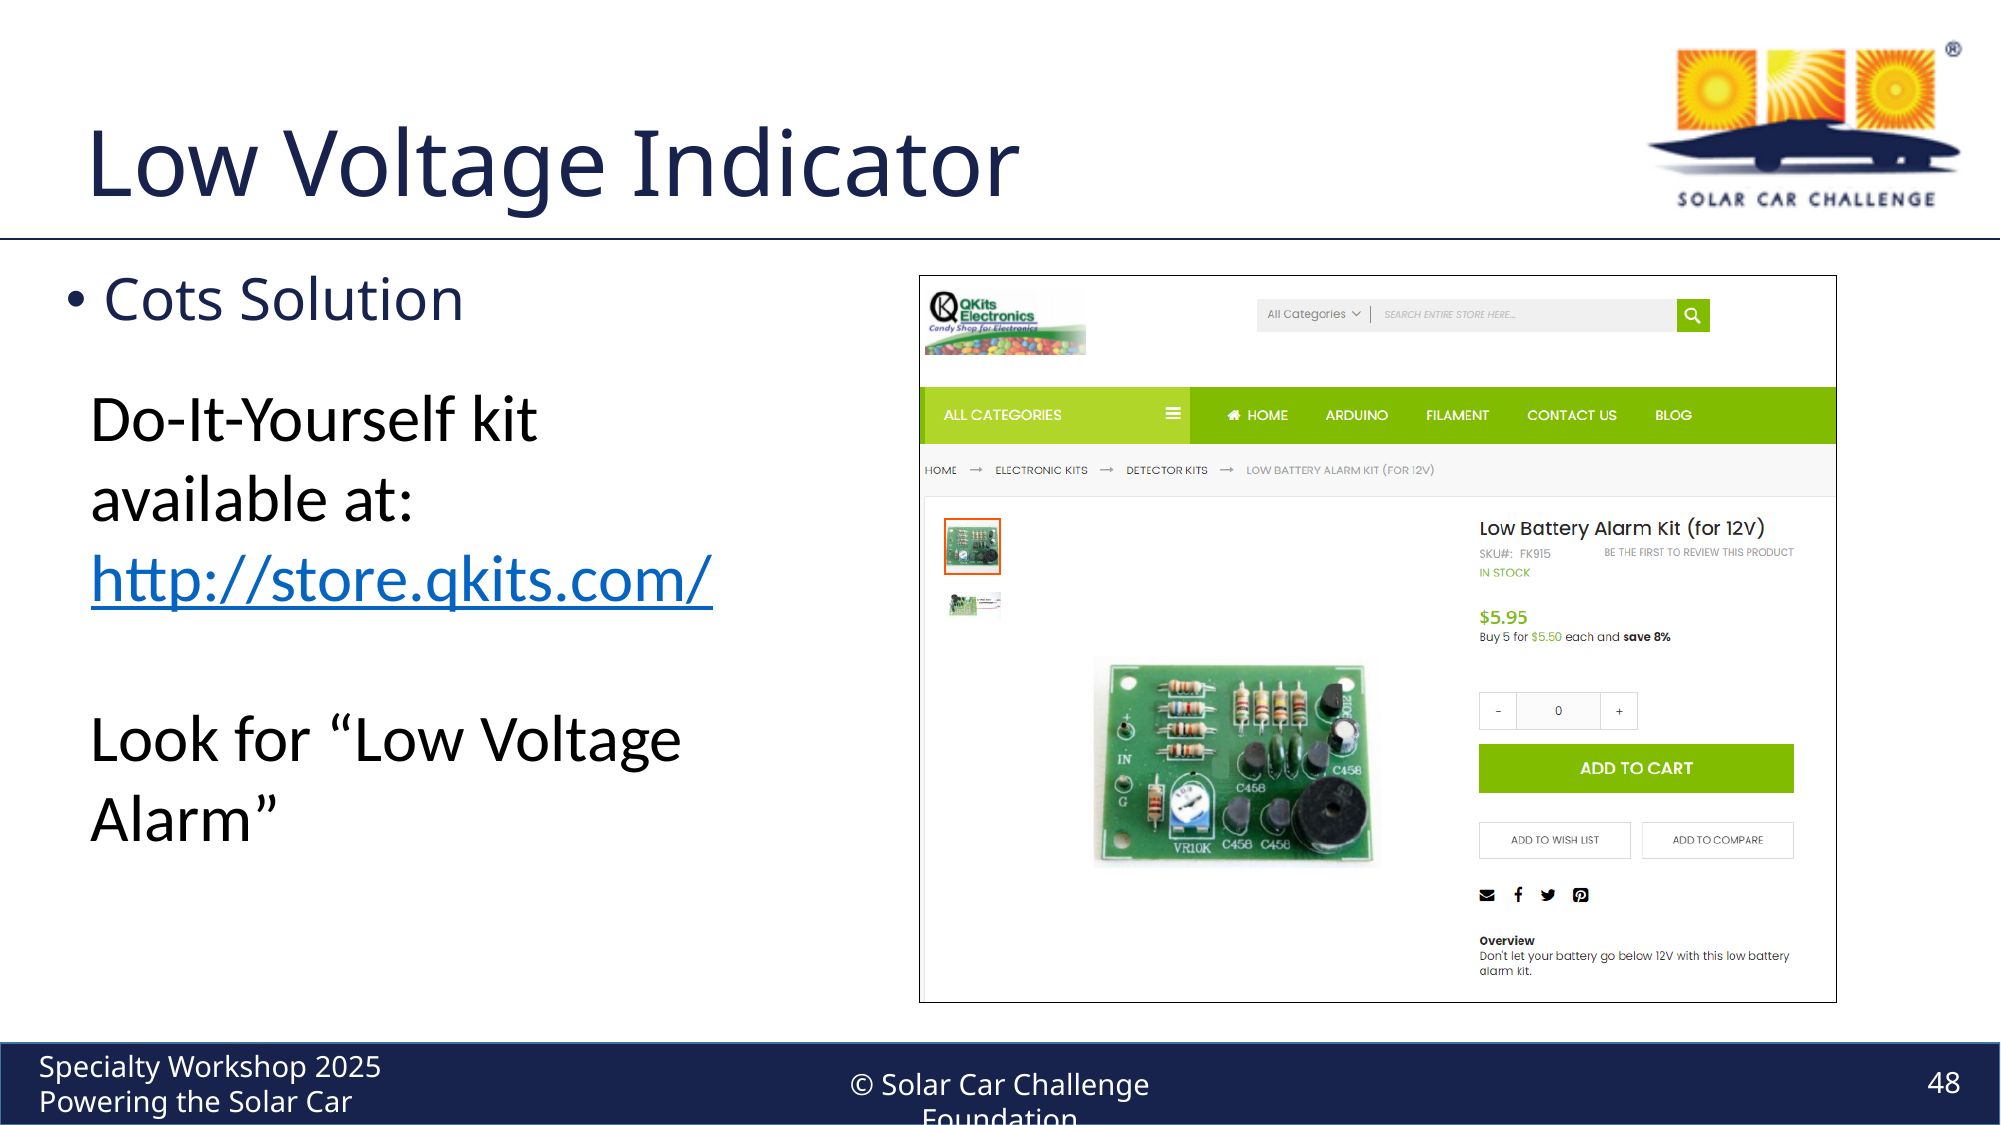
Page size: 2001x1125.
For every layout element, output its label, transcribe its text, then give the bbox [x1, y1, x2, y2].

picture [1637, 30, 1971, 225]
picture [919, 275, 1837, 1003]
list Cots Solution [50, 262, 1924, 1001]
title Low Voltage Indicator [70, 59, 1619, 225]
